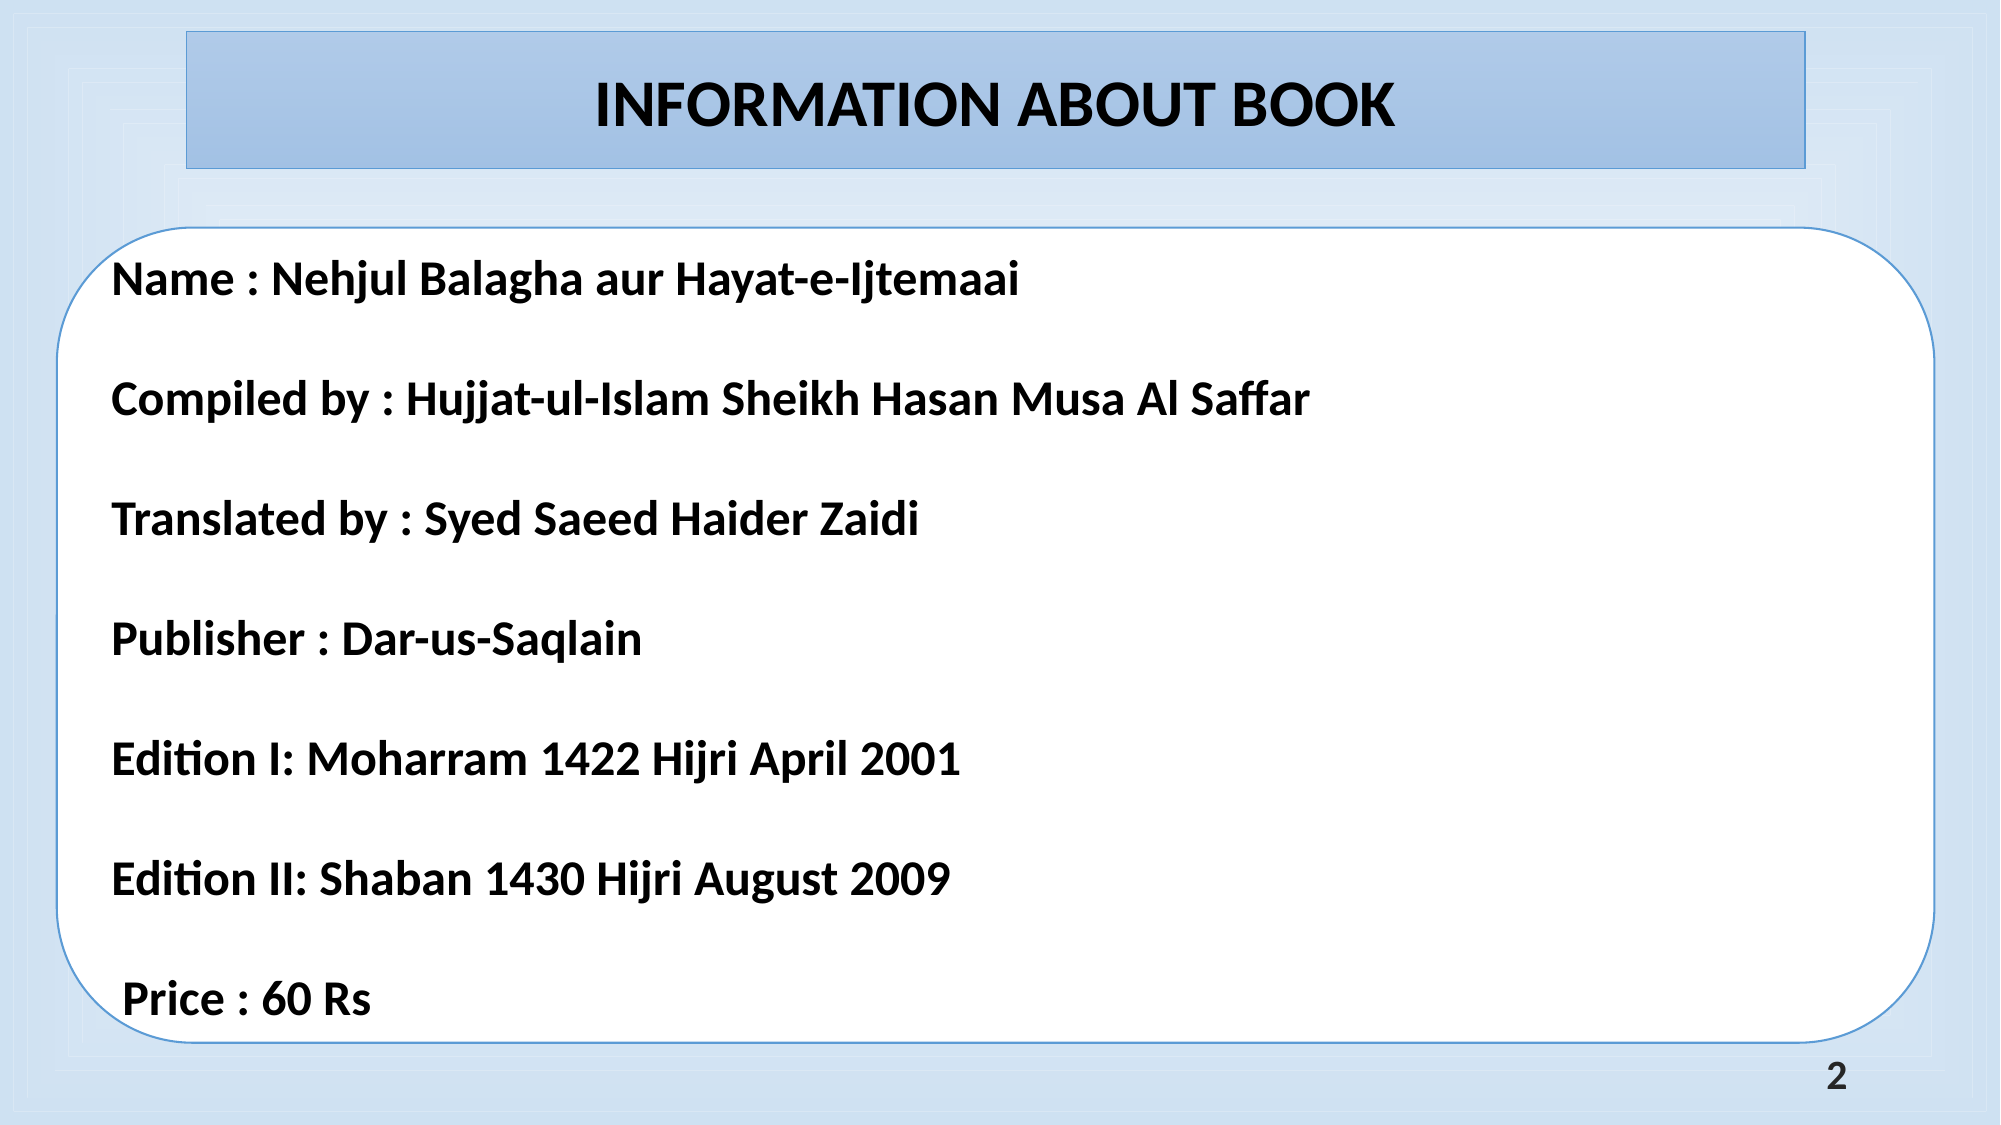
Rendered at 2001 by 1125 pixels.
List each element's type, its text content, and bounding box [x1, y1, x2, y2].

slide_number 2 [1412, 1042, 1863, 1103]
text_box INFORMATION ABOUT BOOK [186, 31, 1806, 169]
text_box Name : Nehjul Balagha aur Hayat-e-Ijtemaai Compiled by : Hujjat-ul-Islam Sheikh Hasan Musa Al Saffar Translated by : Syed Saeed Haider Zaidi Publisher : Dar-us-Saqlain Edition I: Moharram 1422 Hijri April 2001 Edition II: Shaban 1430 Hijri August 2009 Price : 60 Rs [55, 226, 1936, 1044]
